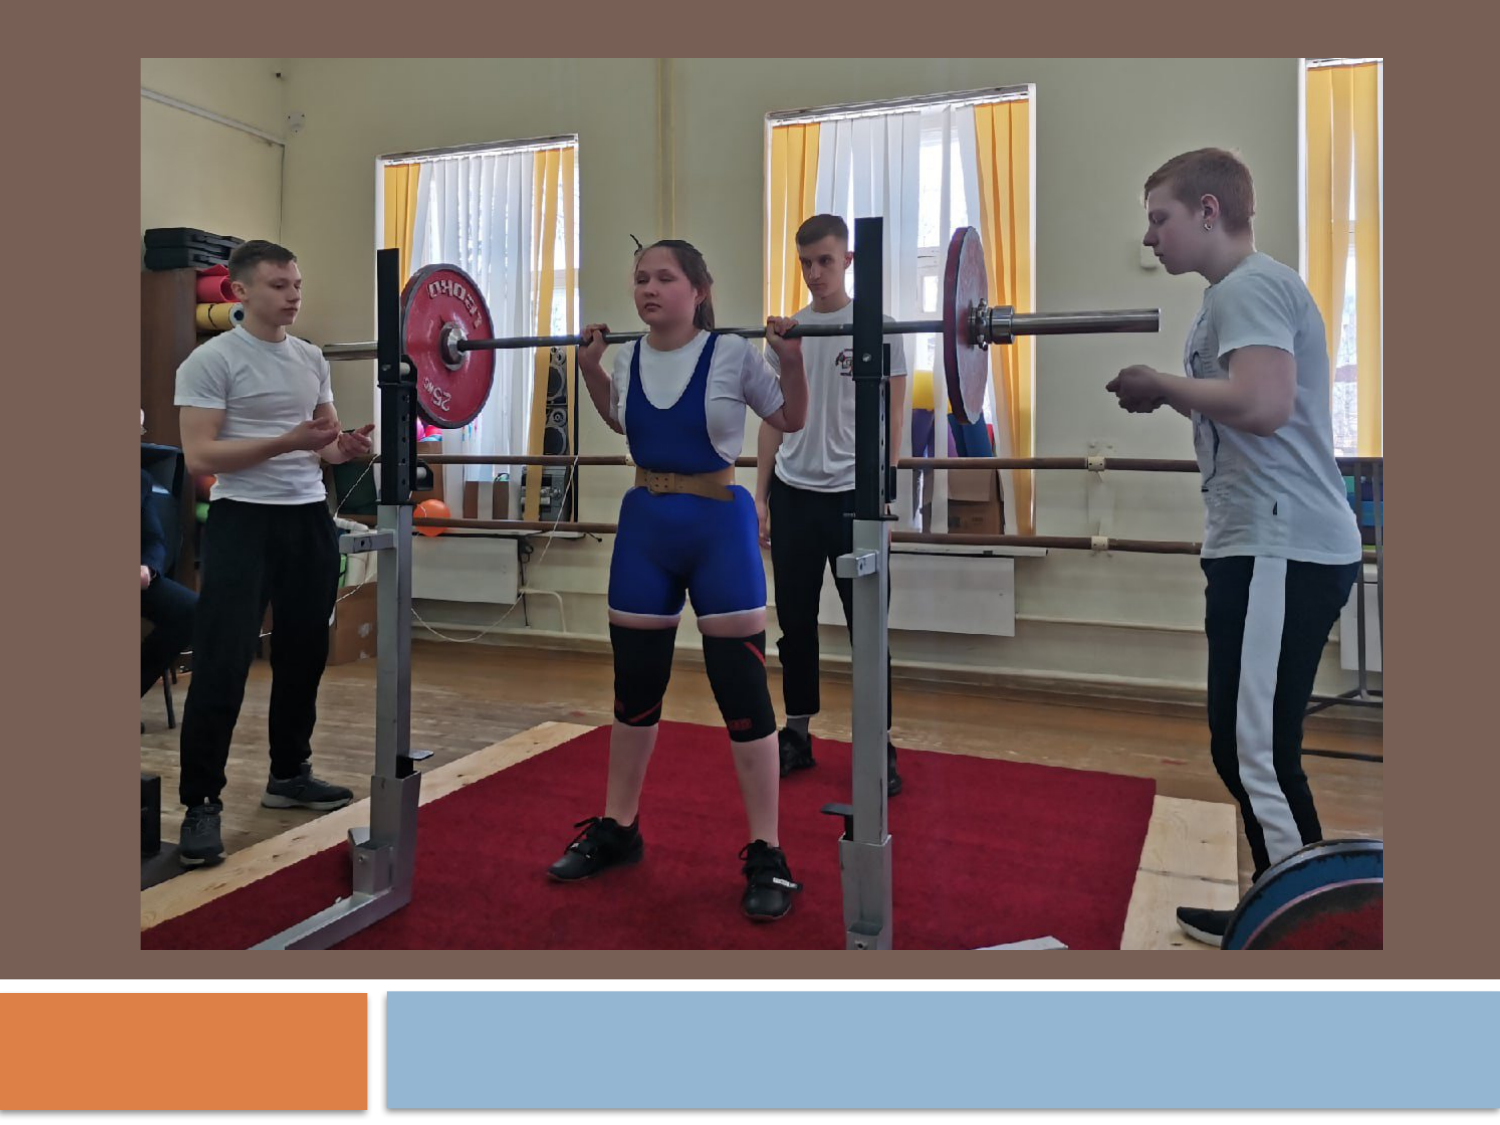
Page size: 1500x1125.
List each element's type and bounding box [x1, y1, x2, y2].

picture [140, 58, 1384, 950]
